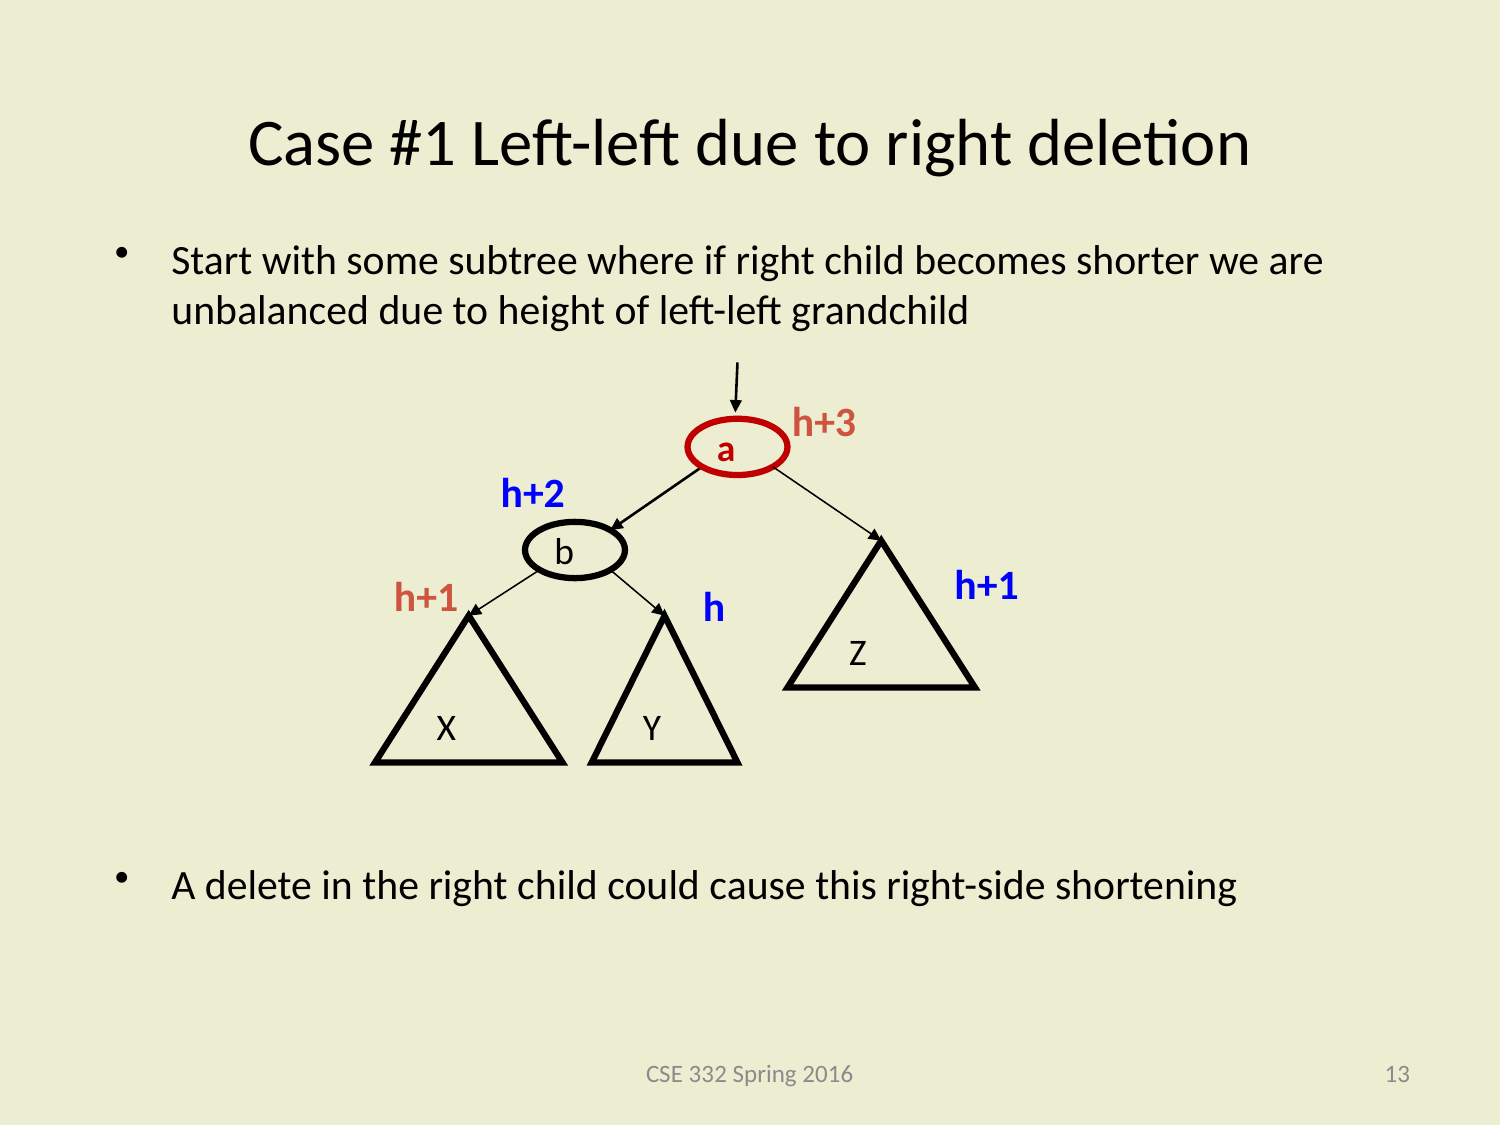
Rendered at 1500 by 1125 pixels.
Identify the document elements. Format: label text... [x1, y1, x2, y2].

text_box Start with some subtree where if right child becomes shorter we are unbalanced due to height of left-left grandchild [99, 224, 1488, 338]
text_box X [375, 628, 563, 763]
text_box h [688, 572, 741, 638]
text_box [624, 452, 689, 545]
text_box h+1 [939, 550, 1034, 616]
text_box Y [591, 618, 738, 763]
text_box a [687, 418, 784, 476]
text_box h+2 [485, 458, 581, 523]
text_box h+1 [379, 562, 475, 628]
text_box h+3 [777, 387, 872, 453]
text_box Z [787, 540, 976, 688]
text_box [614, 565, 661, 620]
text_box b [525, 522, 625, 579]
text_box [480, 556, 528, 629]
footer CSE 332 Spring 2016 [512, 1042, 988, 1103]
text_box A delete in the right child could cause this right-side shortening [99, 849, 1488, 963]
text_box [789, 449, 865, 559]
title Case #1 Left-left due to right deletion [75, 45, 1425, 233]
slide_number 13 [1074, 1042, 1425, 1103]
